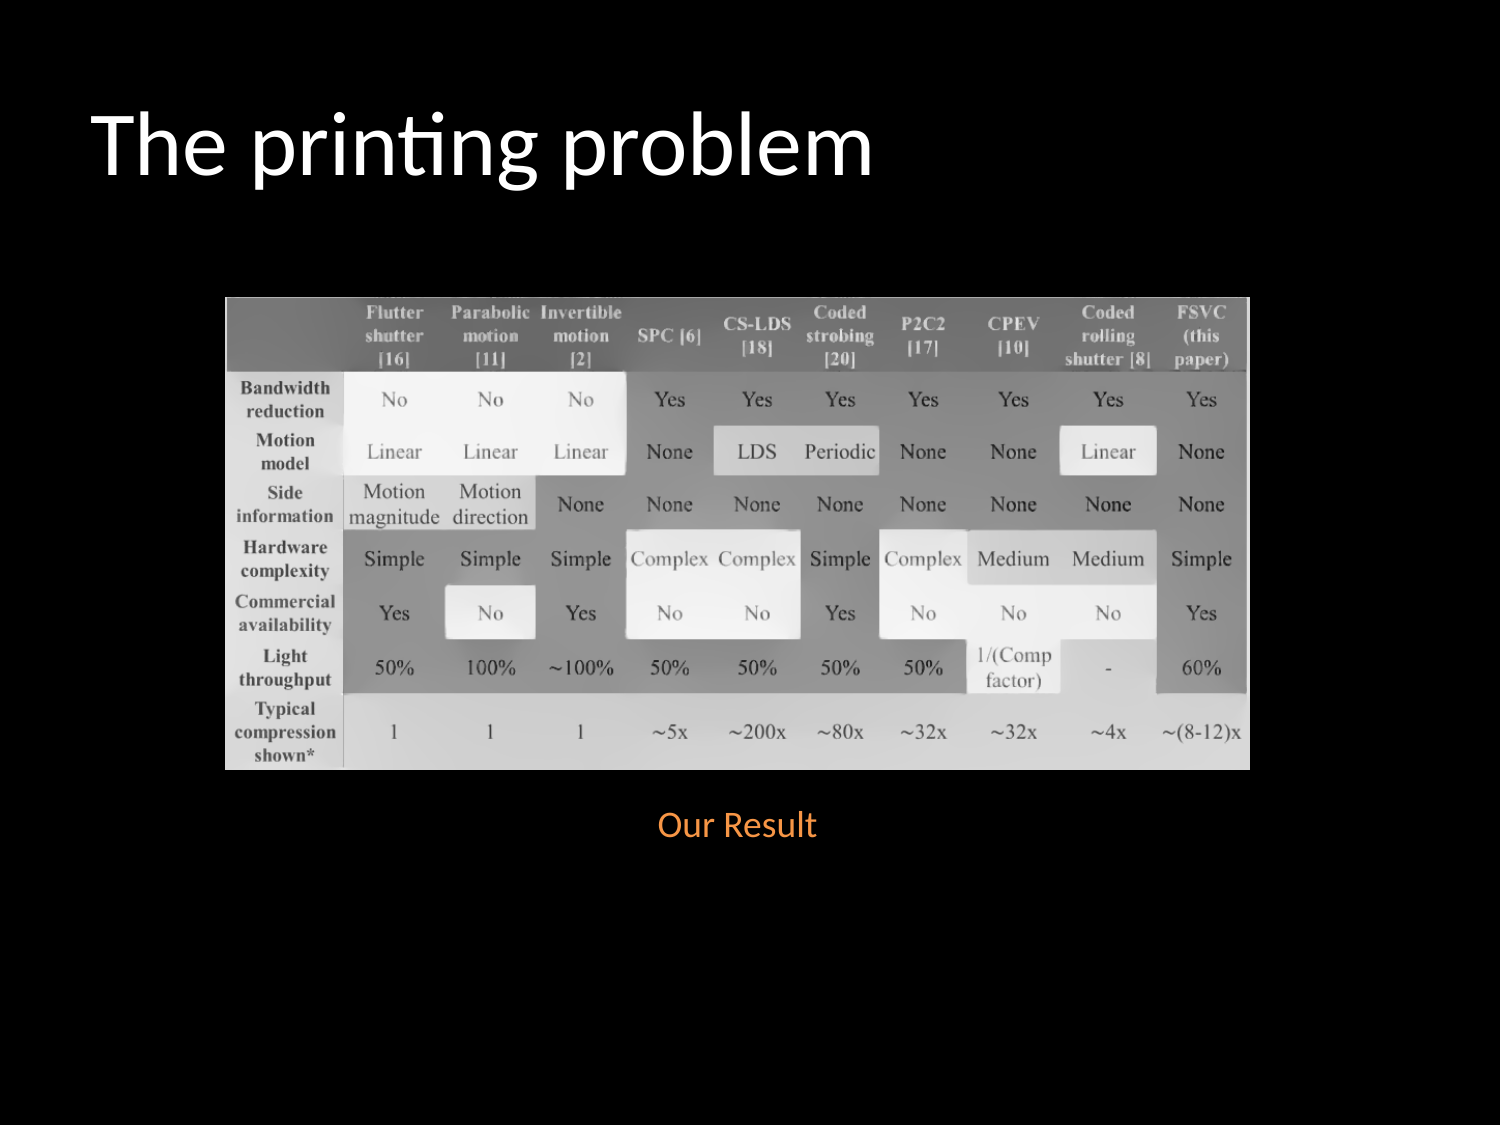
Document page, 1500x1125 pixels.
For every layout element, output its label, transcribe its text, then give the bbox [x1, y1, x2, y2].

title The printing problem [75, 45, 1425, 233]
text_box Our Result [642, 792, 833, 852]
picture [224, 296, 1251, 770]
